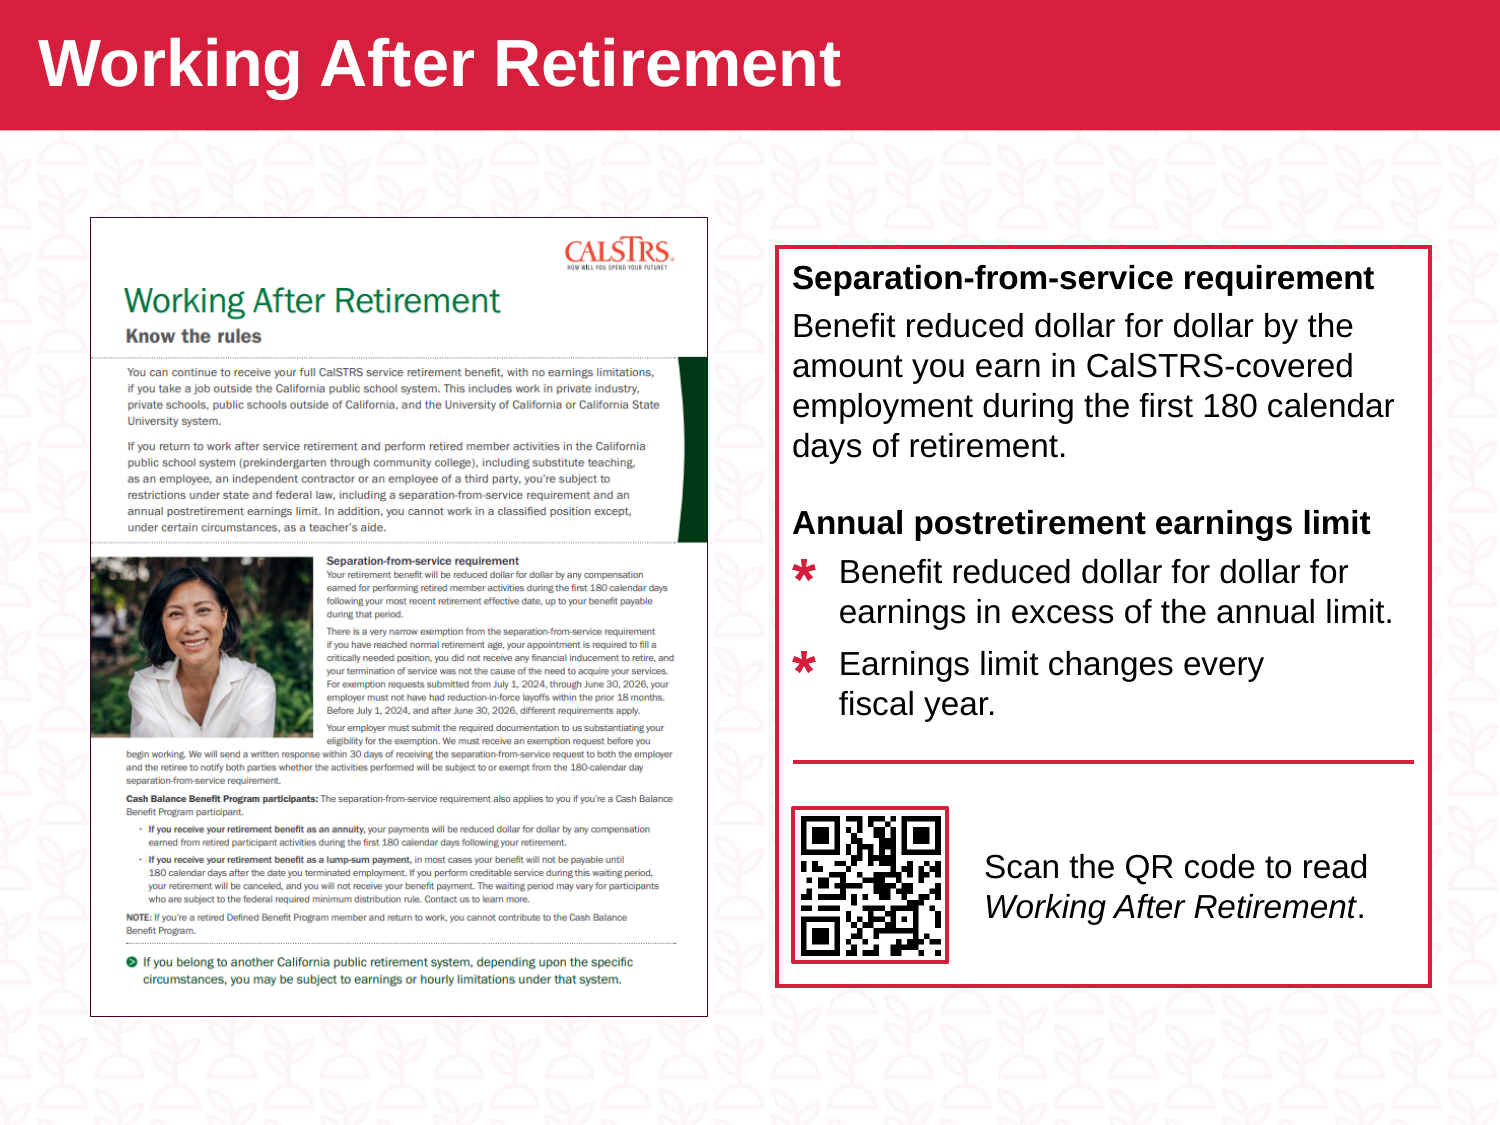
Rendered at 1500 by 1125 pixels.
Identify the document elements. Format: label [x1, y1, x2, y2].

picture [0, 0, 1500, 1125]
text_box [777, 246, 1431, 987]
